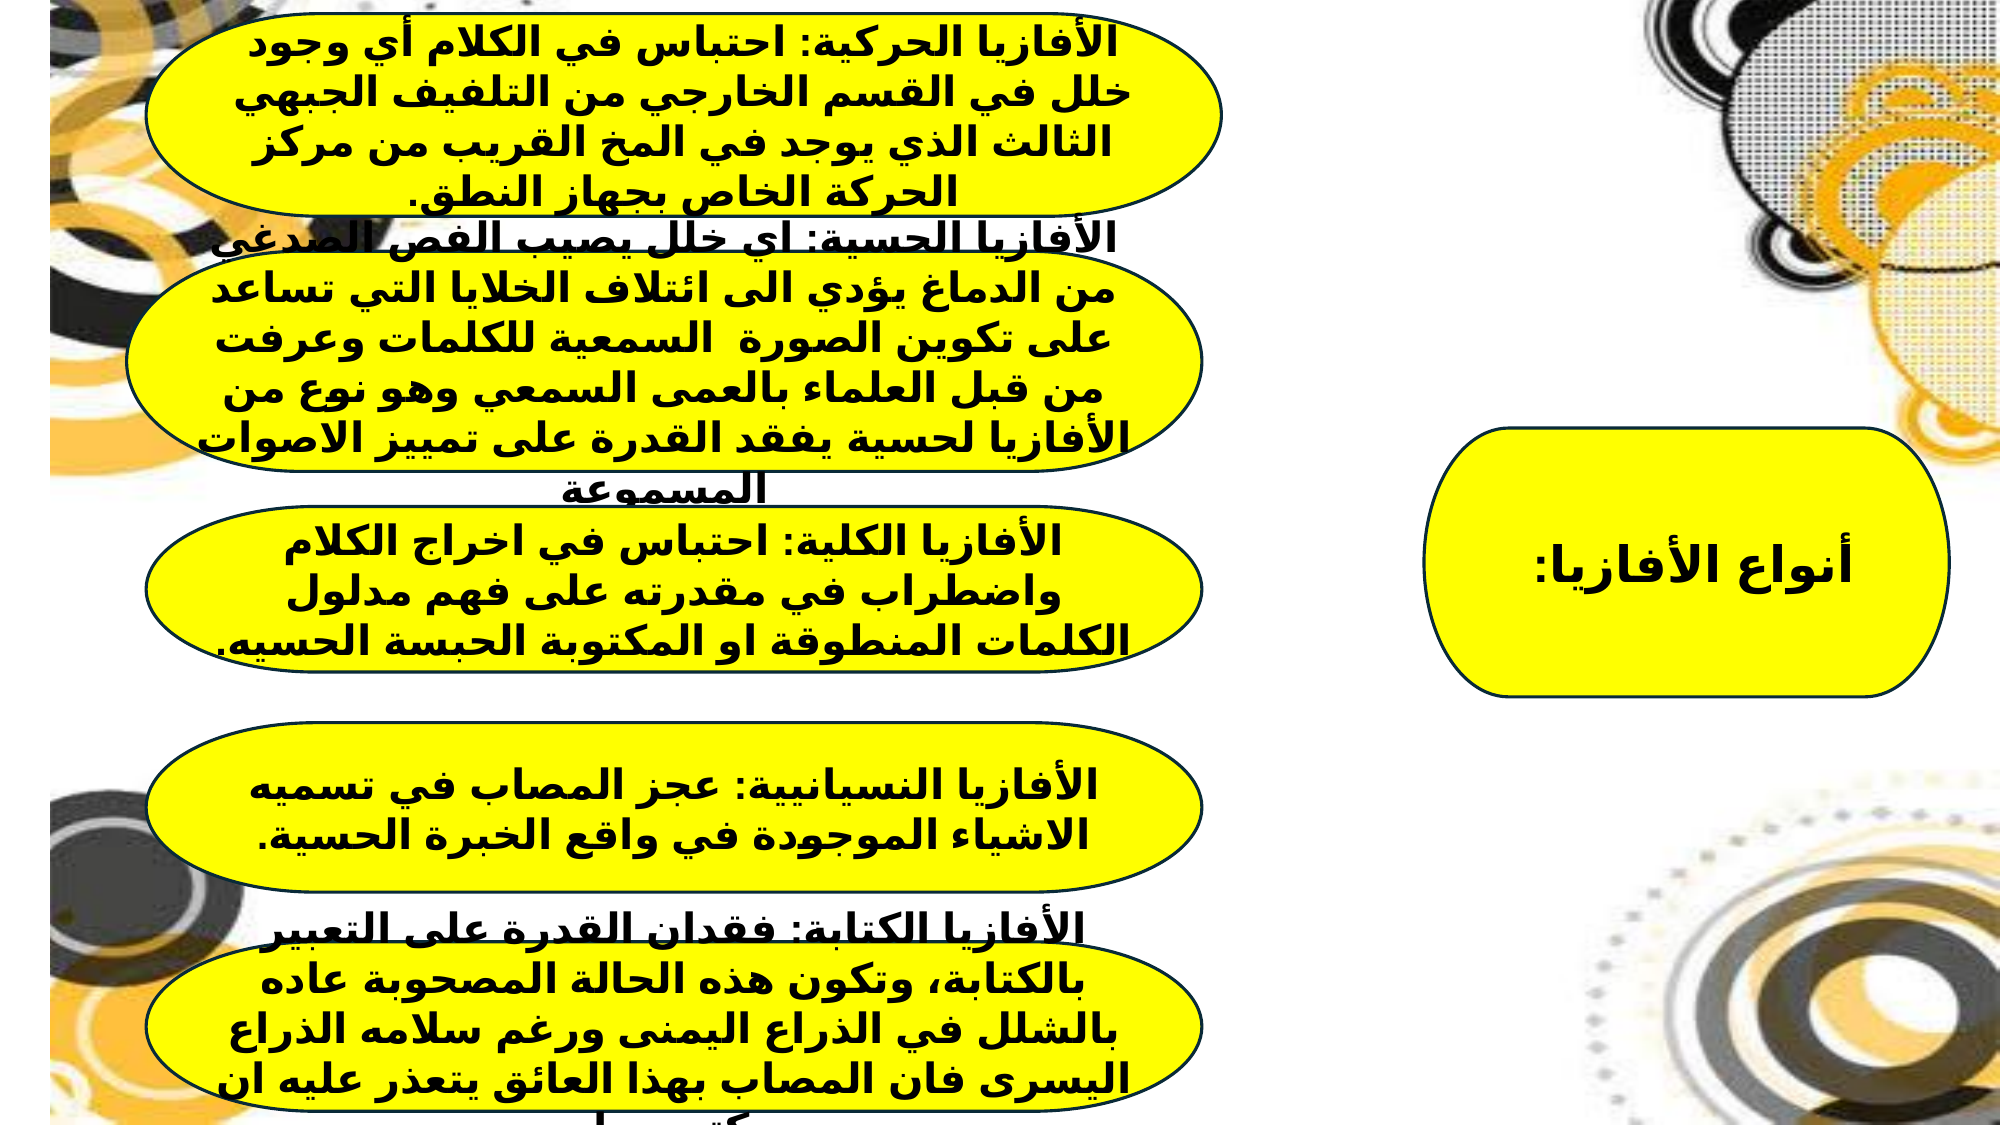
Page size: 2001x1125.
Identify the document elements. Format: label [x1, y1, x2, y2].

list [50, 0, 2000, 1125]
